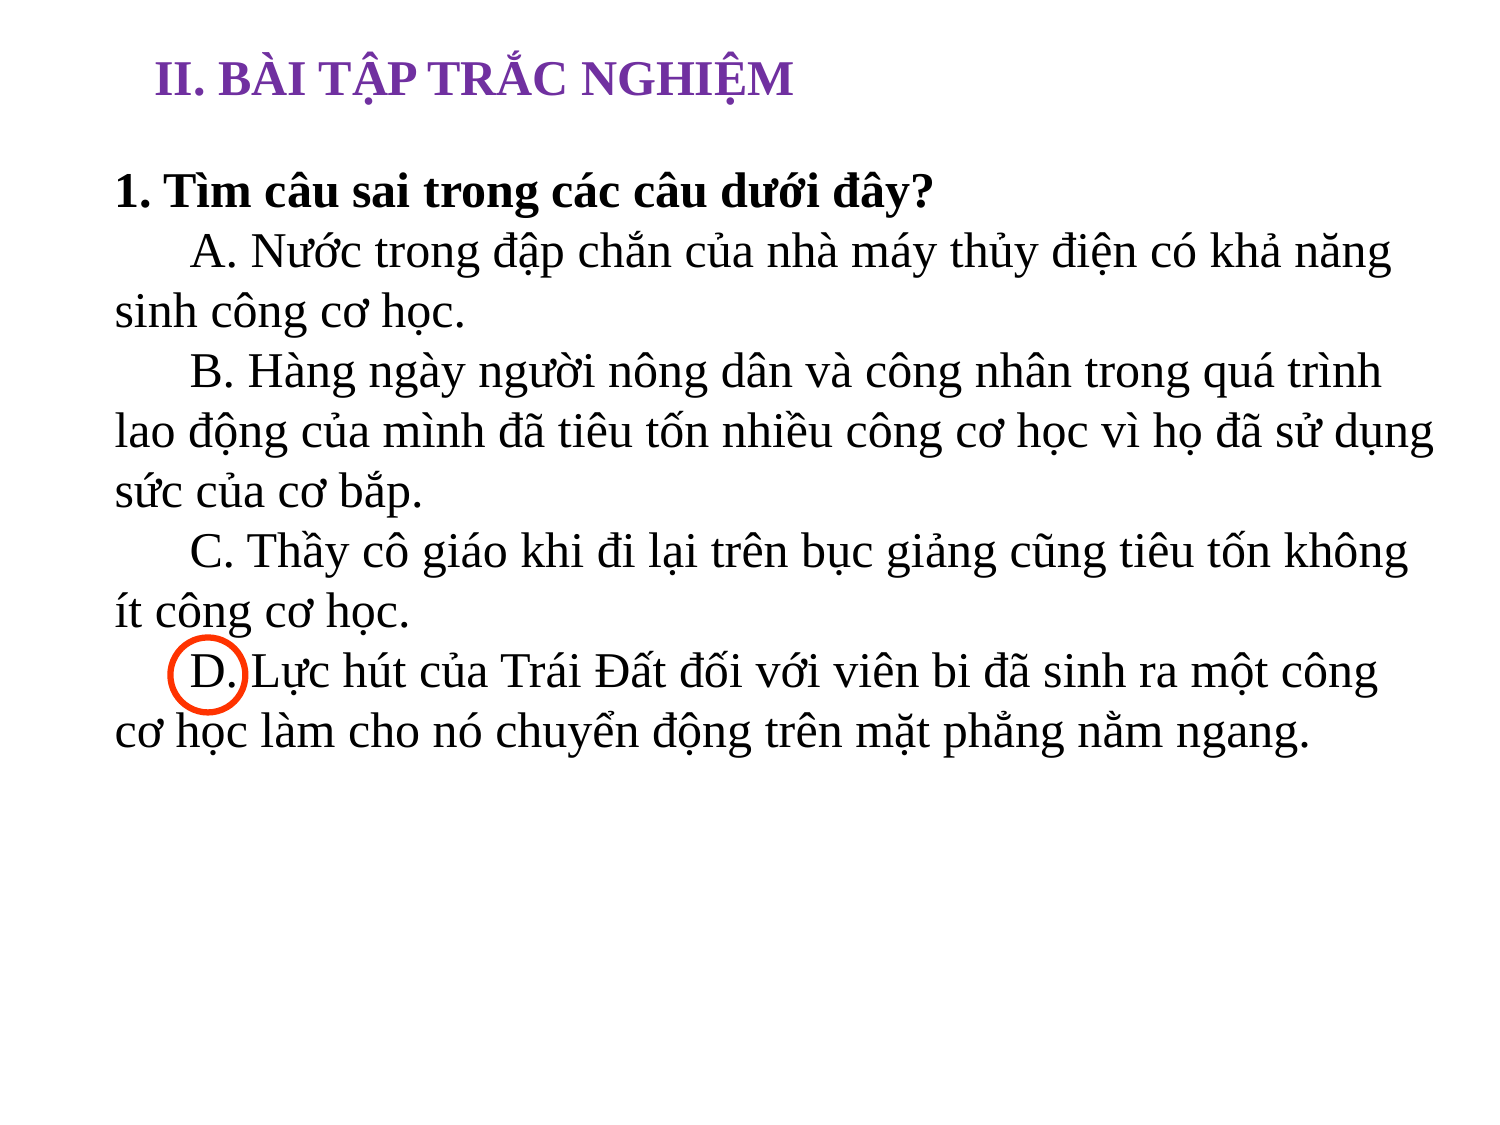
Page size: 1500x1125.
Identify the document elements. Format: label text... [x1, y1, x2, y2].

text_box II. BÀI TẬP TRẮC NGHIỆM [0, 37, 1075, 113]
text_box [170, 637, 246, 713]
text_box 1. Tìm câu sai trong các câu dưới đây? A. Nước trong đập chắn của nhà máy thủy điện có khả năng sinh công cơ học. B. Hàng ngày người nông dân và công nhân trong quá trình lao động của mình đã tiêu tốn nhiều công cơ học vì họ đã sử dụng sức của cơ bắp. C. Thầy cô giáo khi đi lại trên bục giảng cũng tiêu tốn không ít công cơ học. D. Lực hút của Trái Đất đối với viên bi đã sinh ra một công cơ học làm cho nó chuyển động trên mặt phẳng nằm ngang. [99, 149, 1450, 765]
